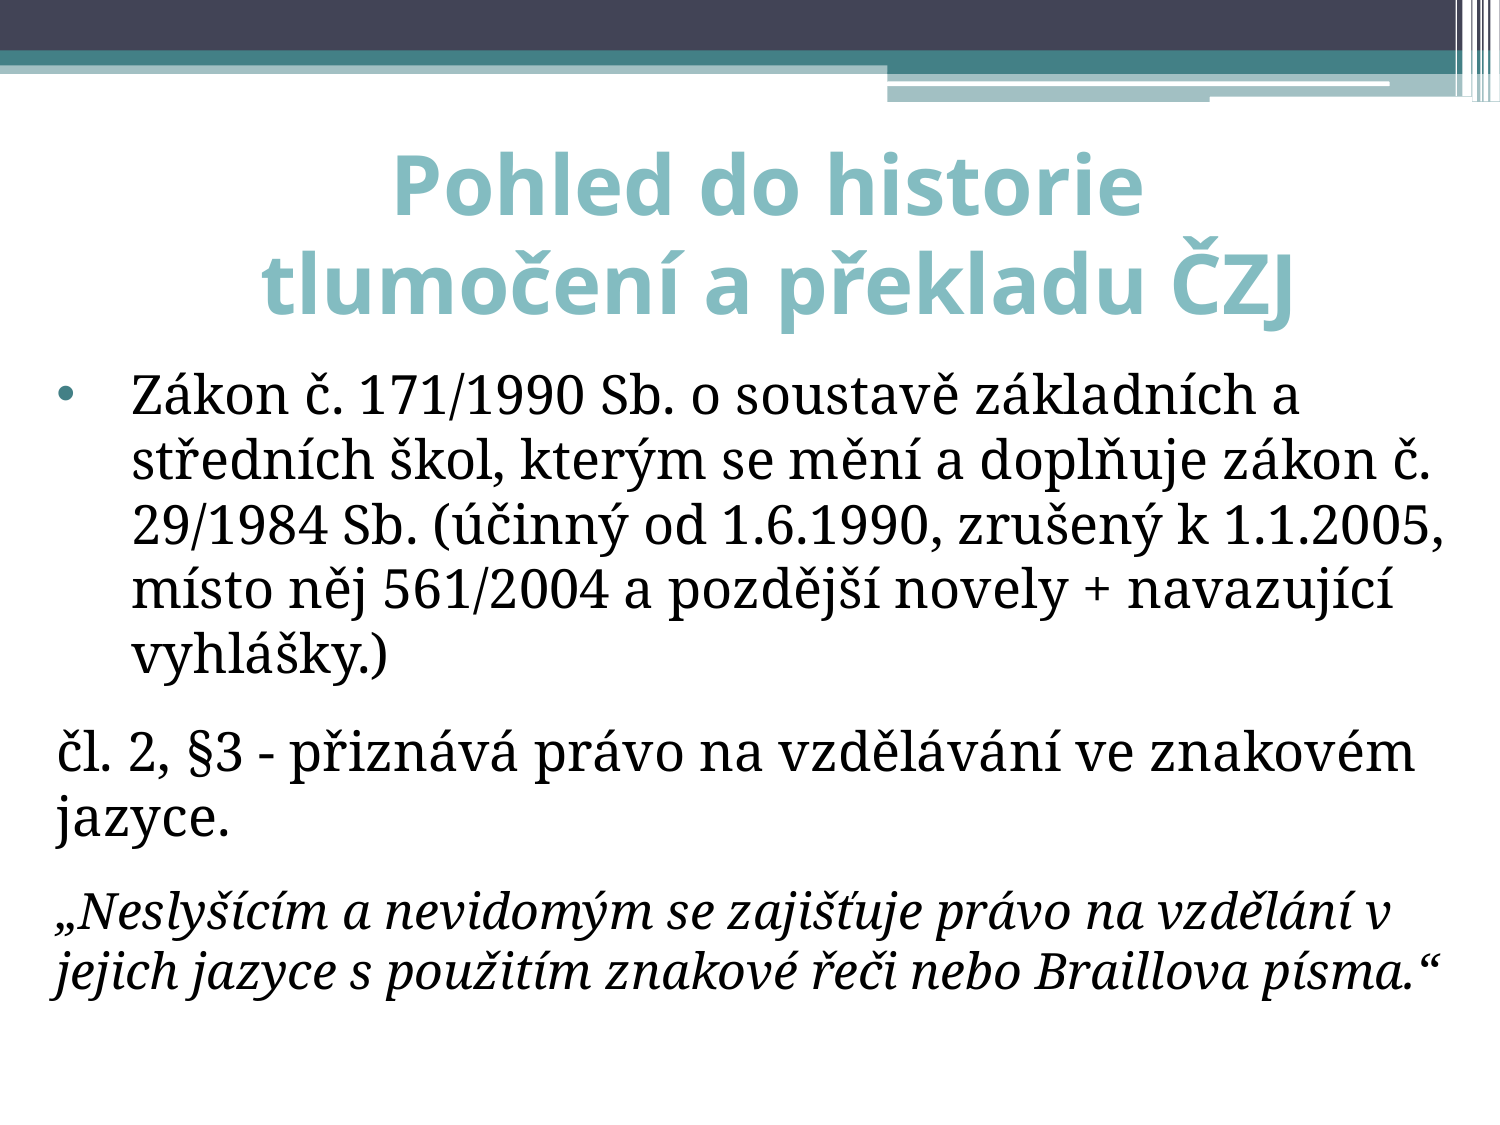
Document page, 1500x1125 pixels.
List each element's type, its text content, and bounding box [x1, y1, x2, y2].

list Zákon č. 171/1990 Sb. o soustavě základních a středních škol, kterým se mění a doplňuje zákon č. 29/1984 Sb. (účinný od 1.6.1990, zrušený k 1.1.2005, místo něj 561/2004 a pozdější novely + navazující vyhlášky.) čl. 2, §3 - přiznává právo na vzdělávání ve znakovém jazyce. „Neslyšícím a nevidomým se zajišťuje právo na vzdělání v jejich jazyce s použitím znakové řeči nebo Braillova písma.“ [0, 326, 1483, 1071]
title Pohled do historie tlumočení a překladu ČZJ [0, 149, 1500, 315]
